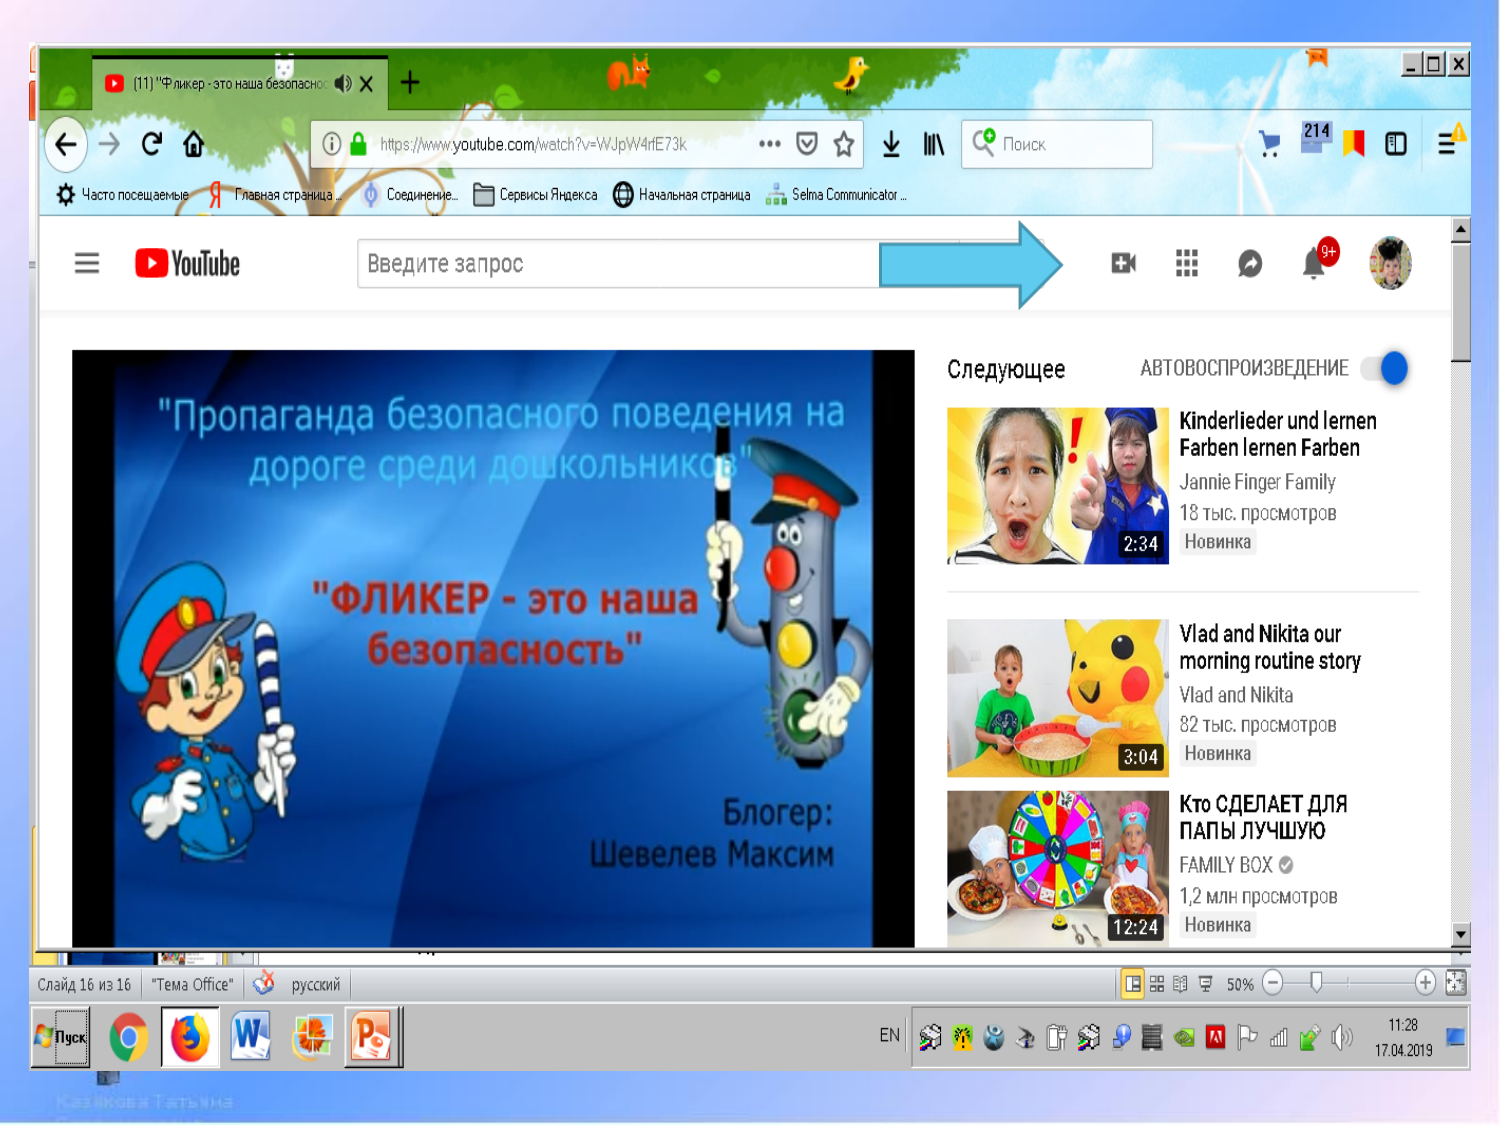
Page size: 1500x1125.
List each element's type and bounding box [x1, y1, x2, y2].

picture [0, 0, 1500, 1125]
list [29, 42, 1471, 1071]
